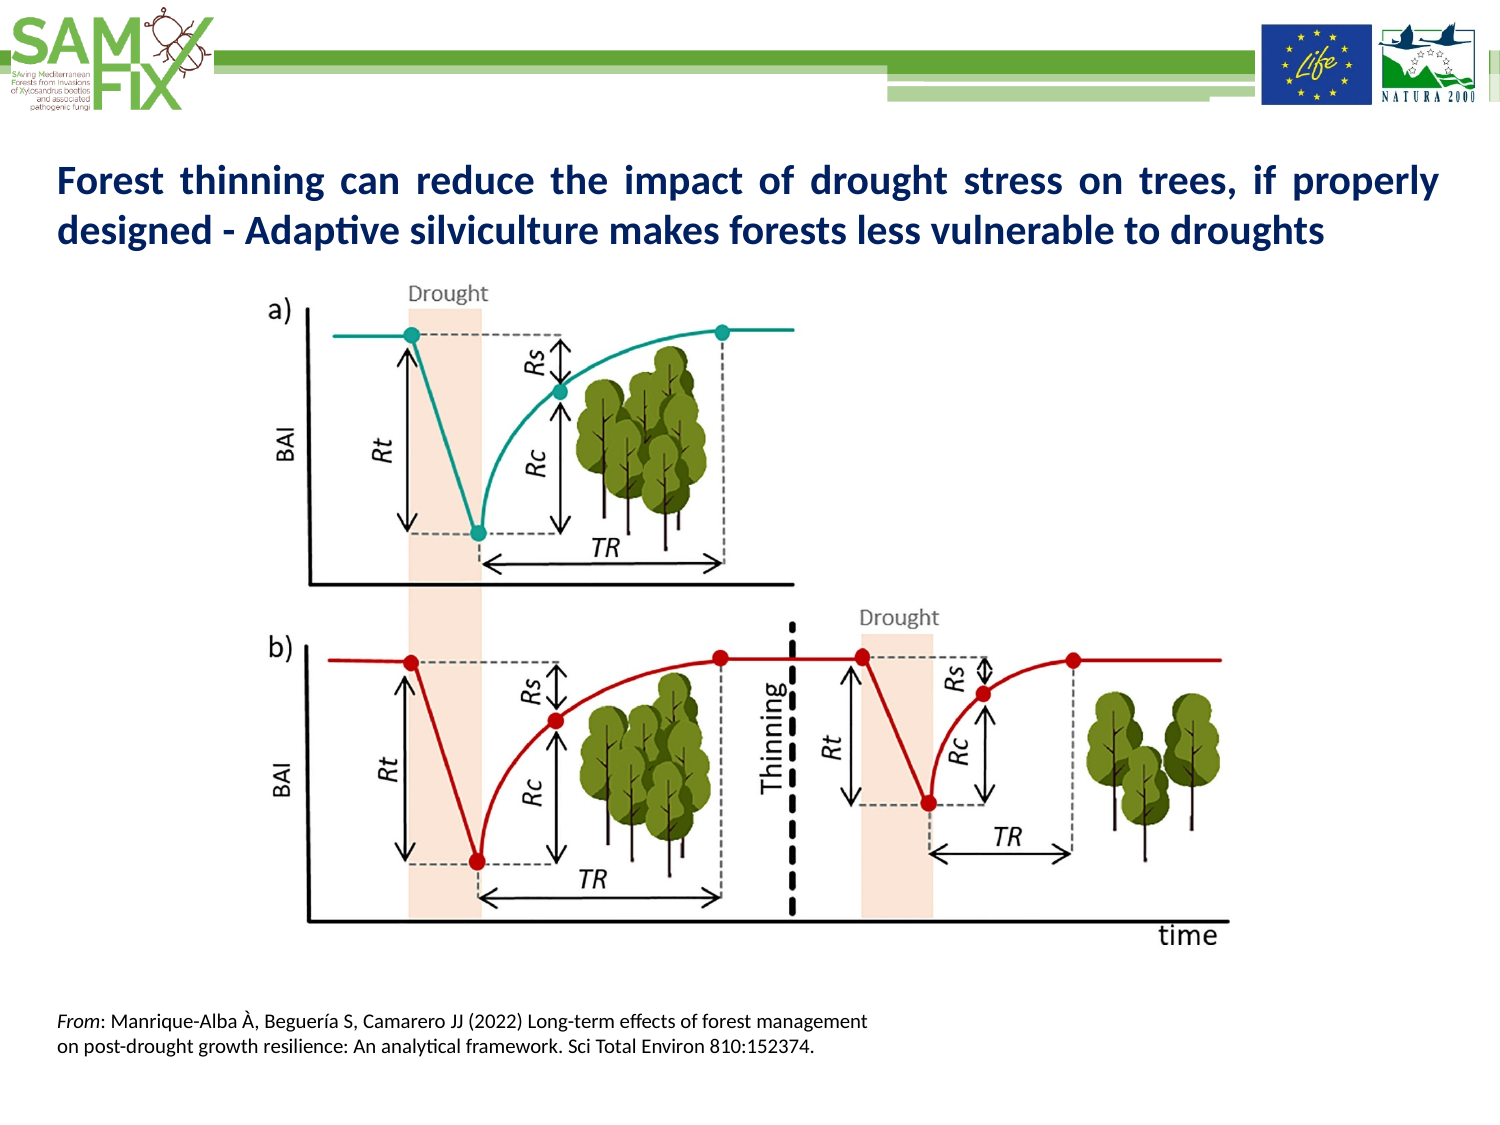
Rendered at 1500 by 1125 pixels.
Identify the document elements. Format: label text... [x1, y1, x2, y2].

picture [11, 7, 214, 111]
list Forest thinning can reduce the impact of drought stress on trees, if properly designed - Adaptive silviculture makes forests less vulnerable to droughts [42, 145, 1456, 798]
picture [1255, 17, 1489, 111]
text_box From: Manrique-Alba À, Beguería S, Camarero JJ (2022) Long-term effects of forest management on post-drought growth resilience: An analytical framework. Sci Total Environ 810:152374. [42, 1000, 892, 1065]
picture [266, 282, 1232, 947]
